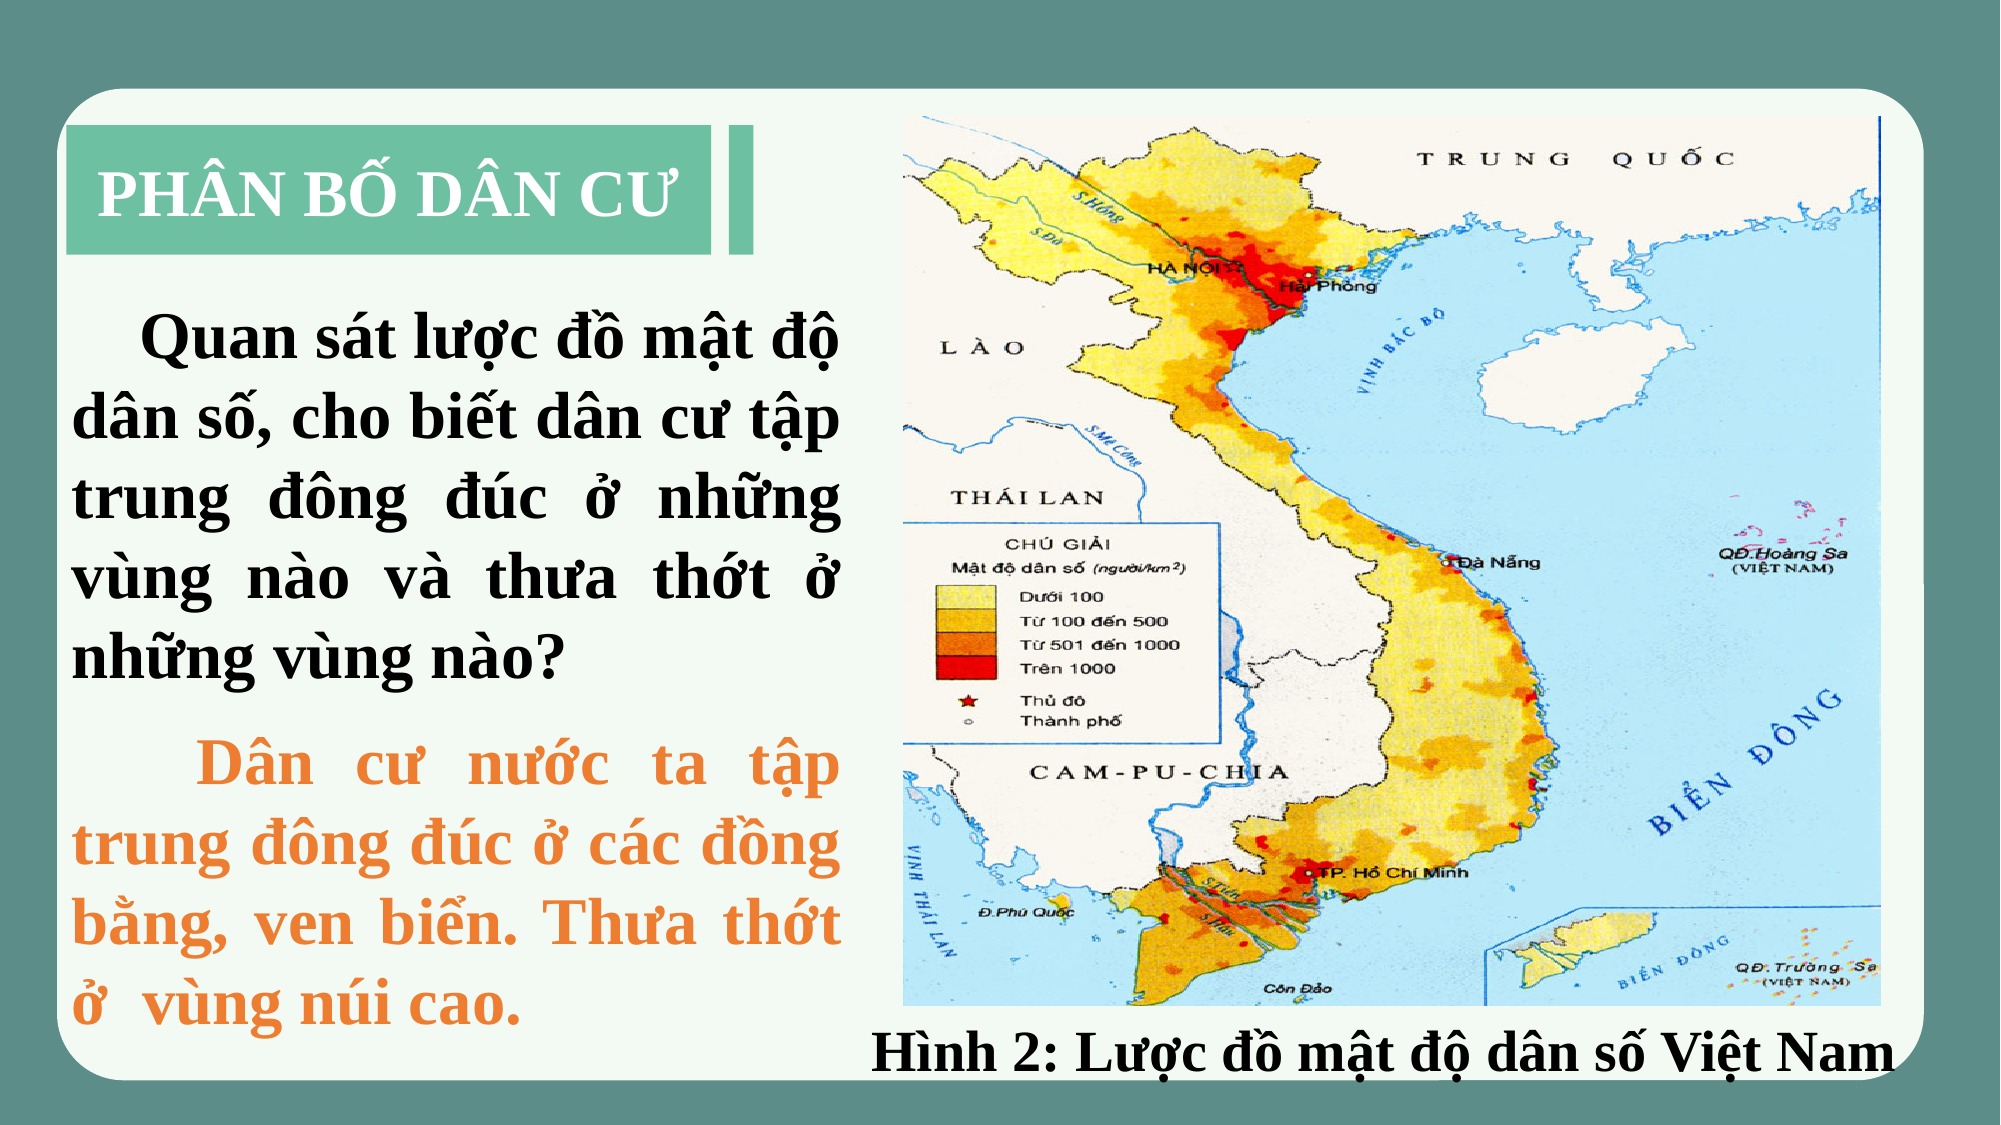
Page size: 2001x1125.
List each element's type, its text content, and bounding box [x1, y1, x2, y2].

text_box Hình 2: Lược đồ mật độ dân số Việt Nam [856, 1005, 2000, 1091]
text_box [66, 125, 754, 255]
text_box [56, 87, 1925, 1026]
picture [903, 116, 1881, 1006]
text_box Quan sát lược đồ mật độ dân số, cho biết dân cư tập trung đông đúc ở những vùng nào và thưa thớt ở những vùng nào? [57, 284, 857, 699]
text_box [63, 1045, 856, 1082]
text_box Dân cư nước ta tập trung đông đúc ở các đồng bằng, ven biển. Thưa thớt ở vùng núi cao. [57, 710, 857, 1045]
